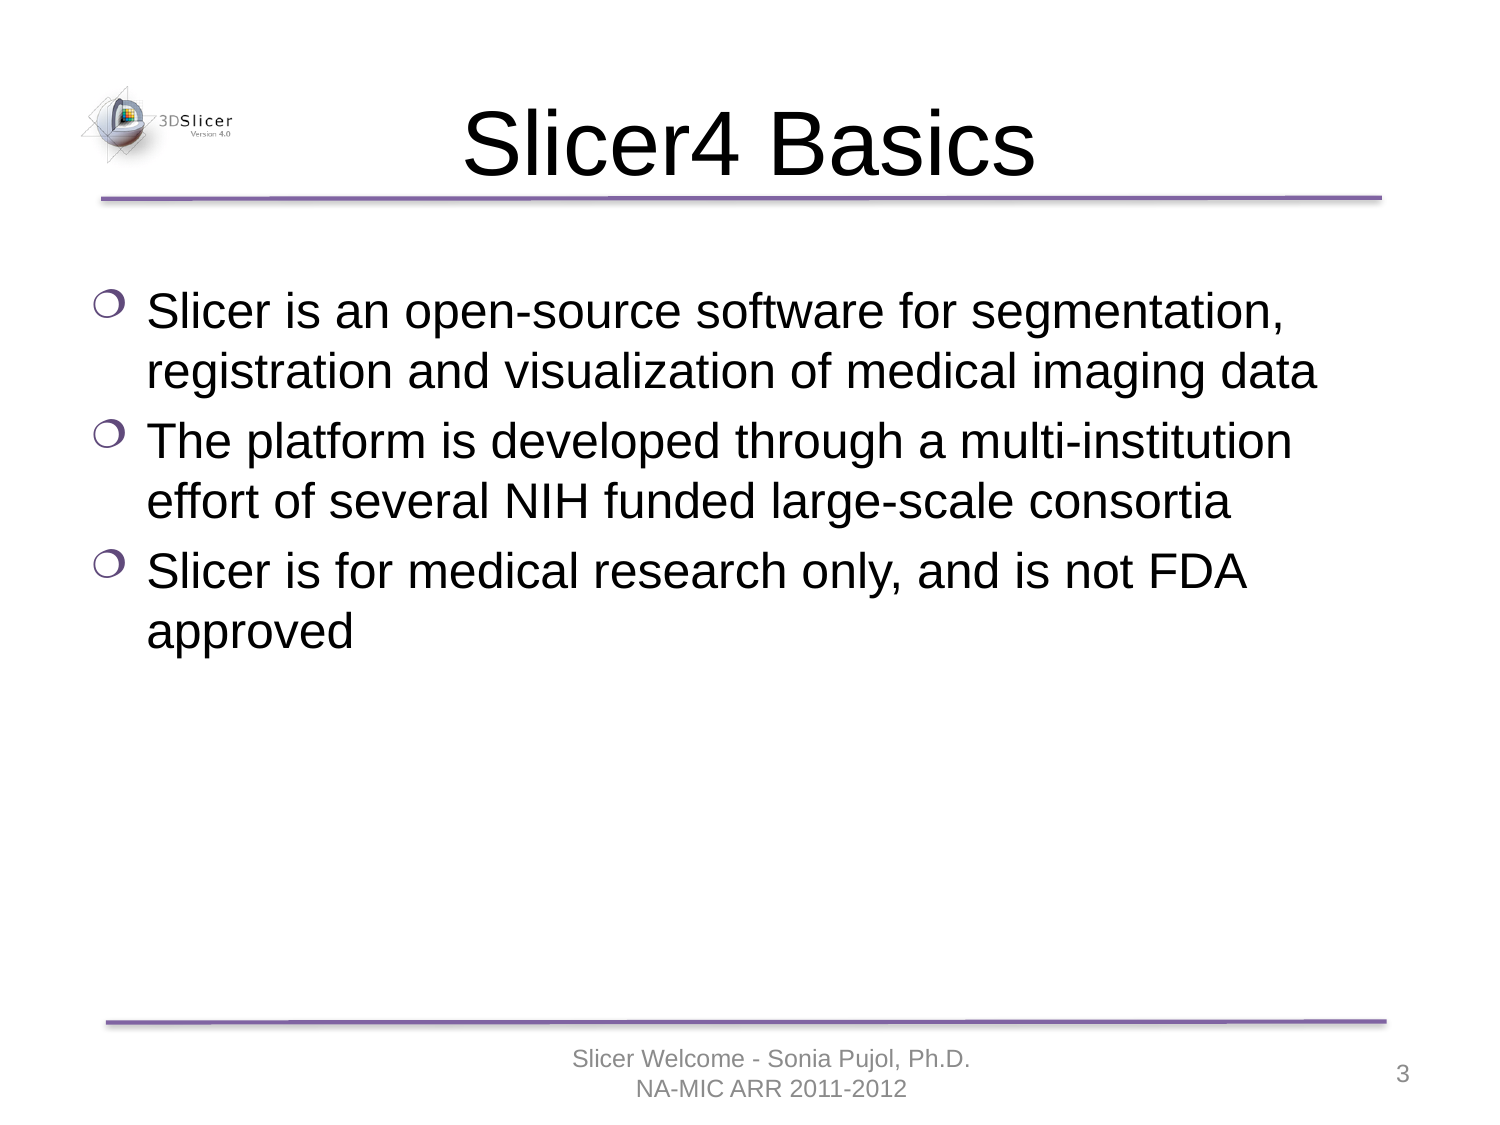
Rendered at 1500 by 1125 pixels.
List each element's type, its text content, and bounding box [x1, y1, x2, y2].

title Slicer4 Basics [75, 45, 1425, 233]
list Slicer is an open-source software for segmentation, registration and visualization of medical imaging data The platform is developed through a multi-institution effort of several NIH funded large-scale consortia Slicer is for medical research only, and is not FDA approved [75, 271, 1425, 1014]
picture [74, 75, 235, 182]
slide_number 3 [1074, 1042, 1425, 1103]
footer Slicer Welcome - Sonia Pujol, Ph.D. NA-MIC ARR 2011-2012 [512, 1042, 1032, 1103]
